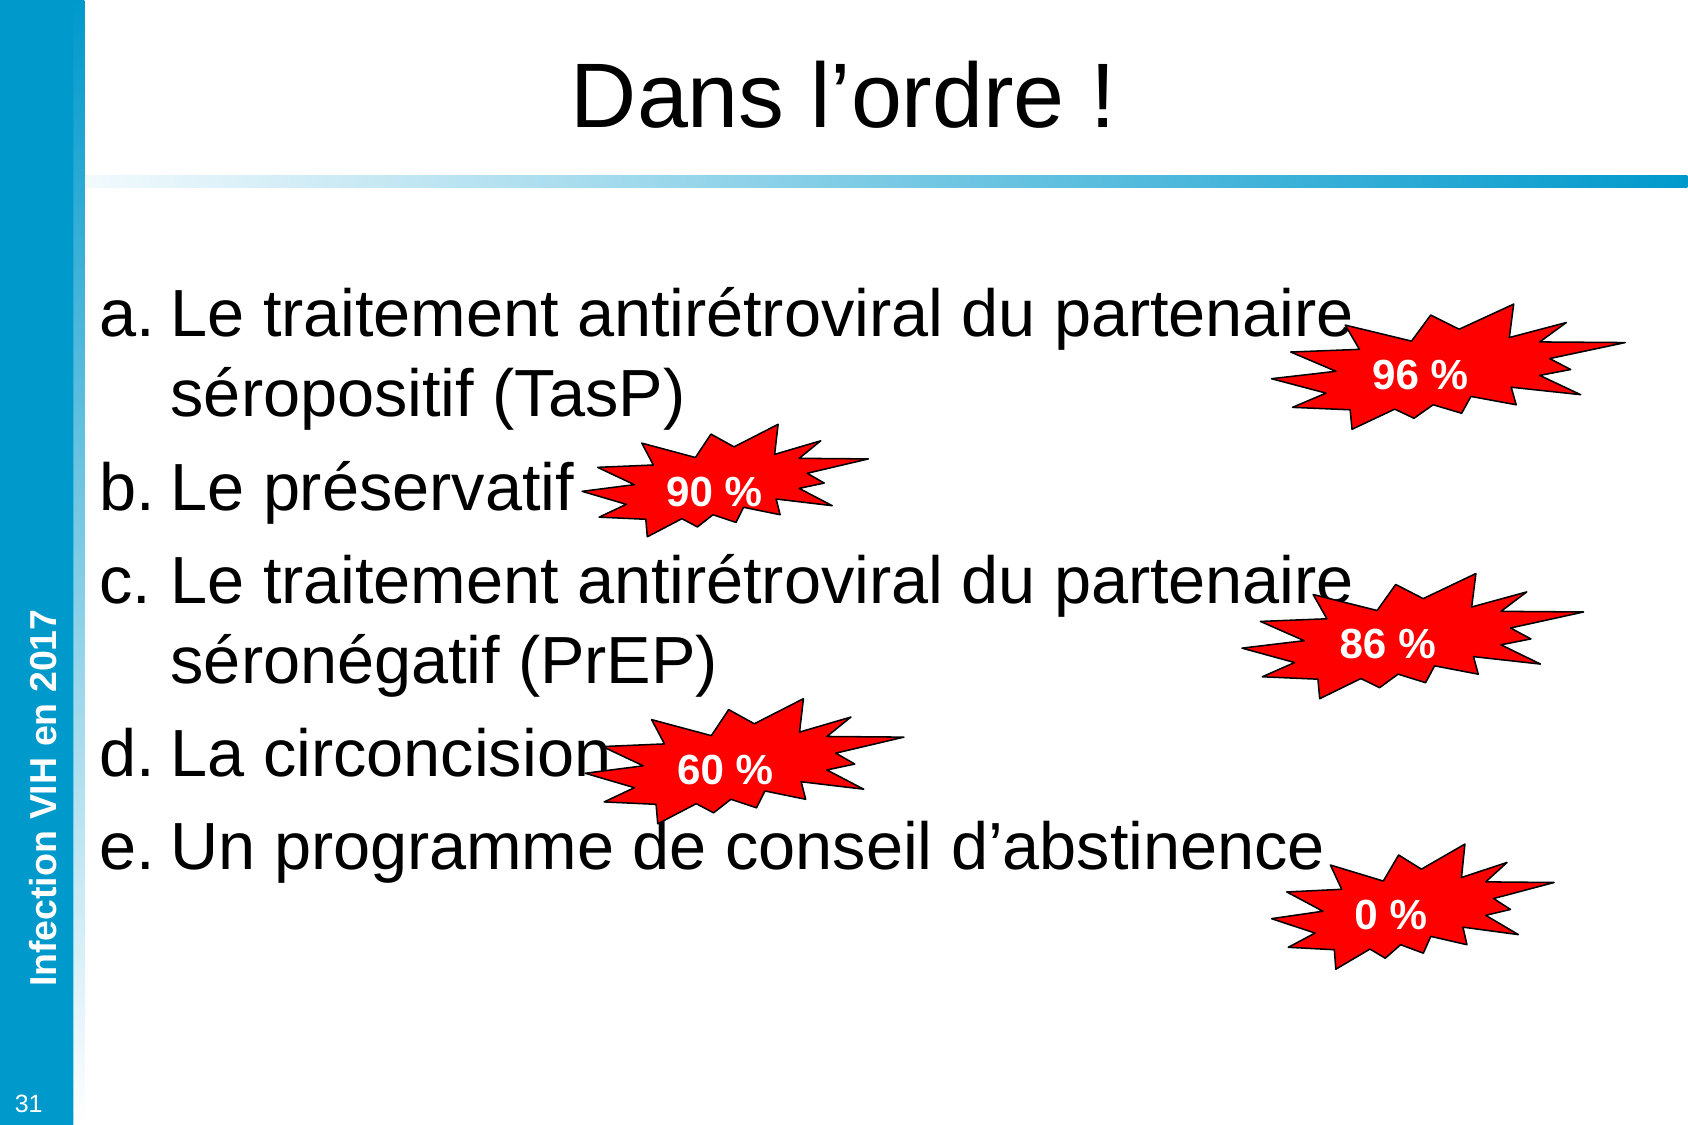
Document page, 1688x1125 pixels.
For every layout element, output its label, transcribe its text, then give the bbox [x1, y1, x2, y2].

text_box 0 % [1271, 844, 1555, 970]
list Le traitement antirétroviral du partenaire séropositif (TasP) Le préservatif Le traitement antirétroviral du partenaire séronégatif (PrEP) La circoncision Un programme de conseil d’abstinence [84, 262, 1604, 1005]
text_box 60 % [585, 698, 904, 824]
text_box 96 % [1271, 304, 1626, 430]
text_box 90 % [582, 424, 869, 537]
title Dans l’ordre ! [84, 23, 1604, 159]
text_box 86 % [1241, 573, 1584, 699]
